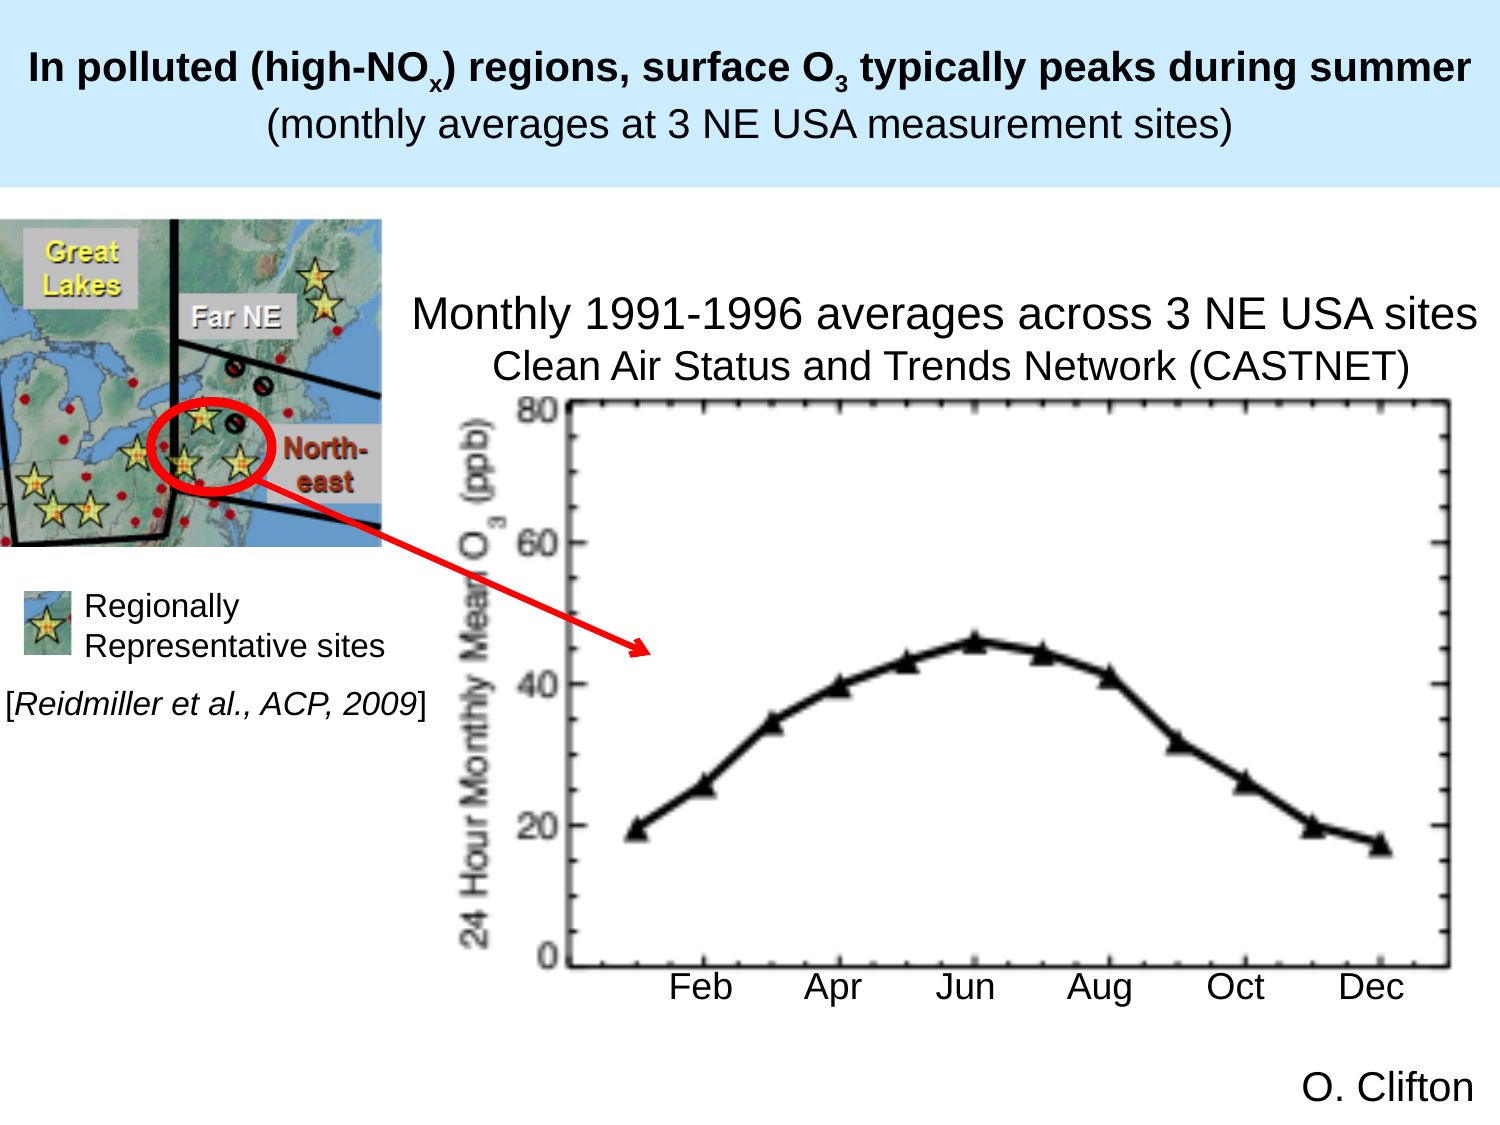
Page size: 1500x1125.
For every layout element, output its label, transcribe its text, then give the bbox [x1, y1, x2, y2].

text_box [253, 478, 651, 656]
text_box Feb Apr Jun Aug Oct Dec [552, 924, 1500, 1090]
picture [0, 215, 384, 547]
text_box O. Clifton [1286, 1052, 1490, 1118]
text_box Monthly 1991-1996 averages across 3 NE USA sites Clean Air Status and Trends Network (CASTNET) [396, 276, 1500, 397]
text_box Regionally Representative sites [69, 577, 420, 672]
text_box [Reidmiller et al., ACP, 2009] [0, 675, 420, 730]
picture [23, 590, 72, 655]
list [425, 384, 1457, 974]
title In polluted (high-NOx) regions, surface O3 typically peaks during summer (monthly averages at 3 NE USA measurement sites) [0, 0, 1500, 188]
